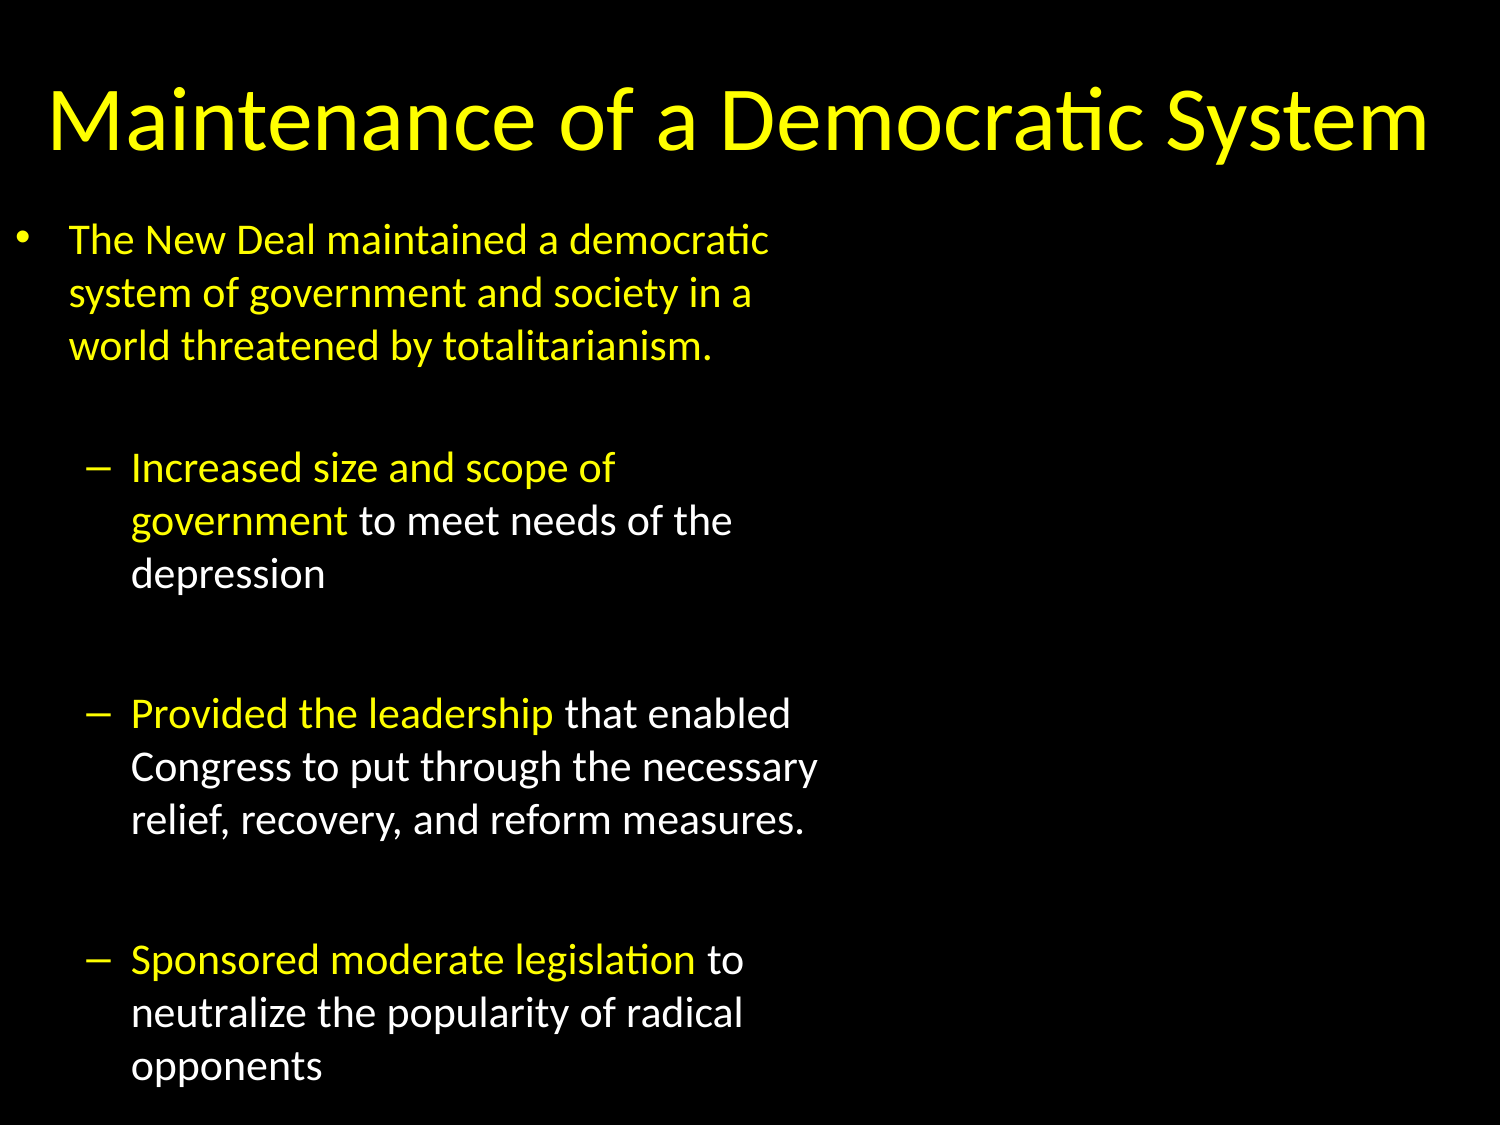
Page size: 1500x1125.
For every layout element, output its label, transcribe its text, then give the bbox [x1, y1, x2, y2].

list The New Deal maintained a democratic system of government and society in a world threatened by totalitarianism. Increased size and scope of government to meet needs of the depression Provided the leadership that enabled Congress to put through the necessary relief, recovery, and reform measures. Sponsored moderate legislation to neutralize the popularity of radical opponents [0, 202, 846, 1099]
title Maintenance of a Democratic System [0, 19, 1500, 208]
